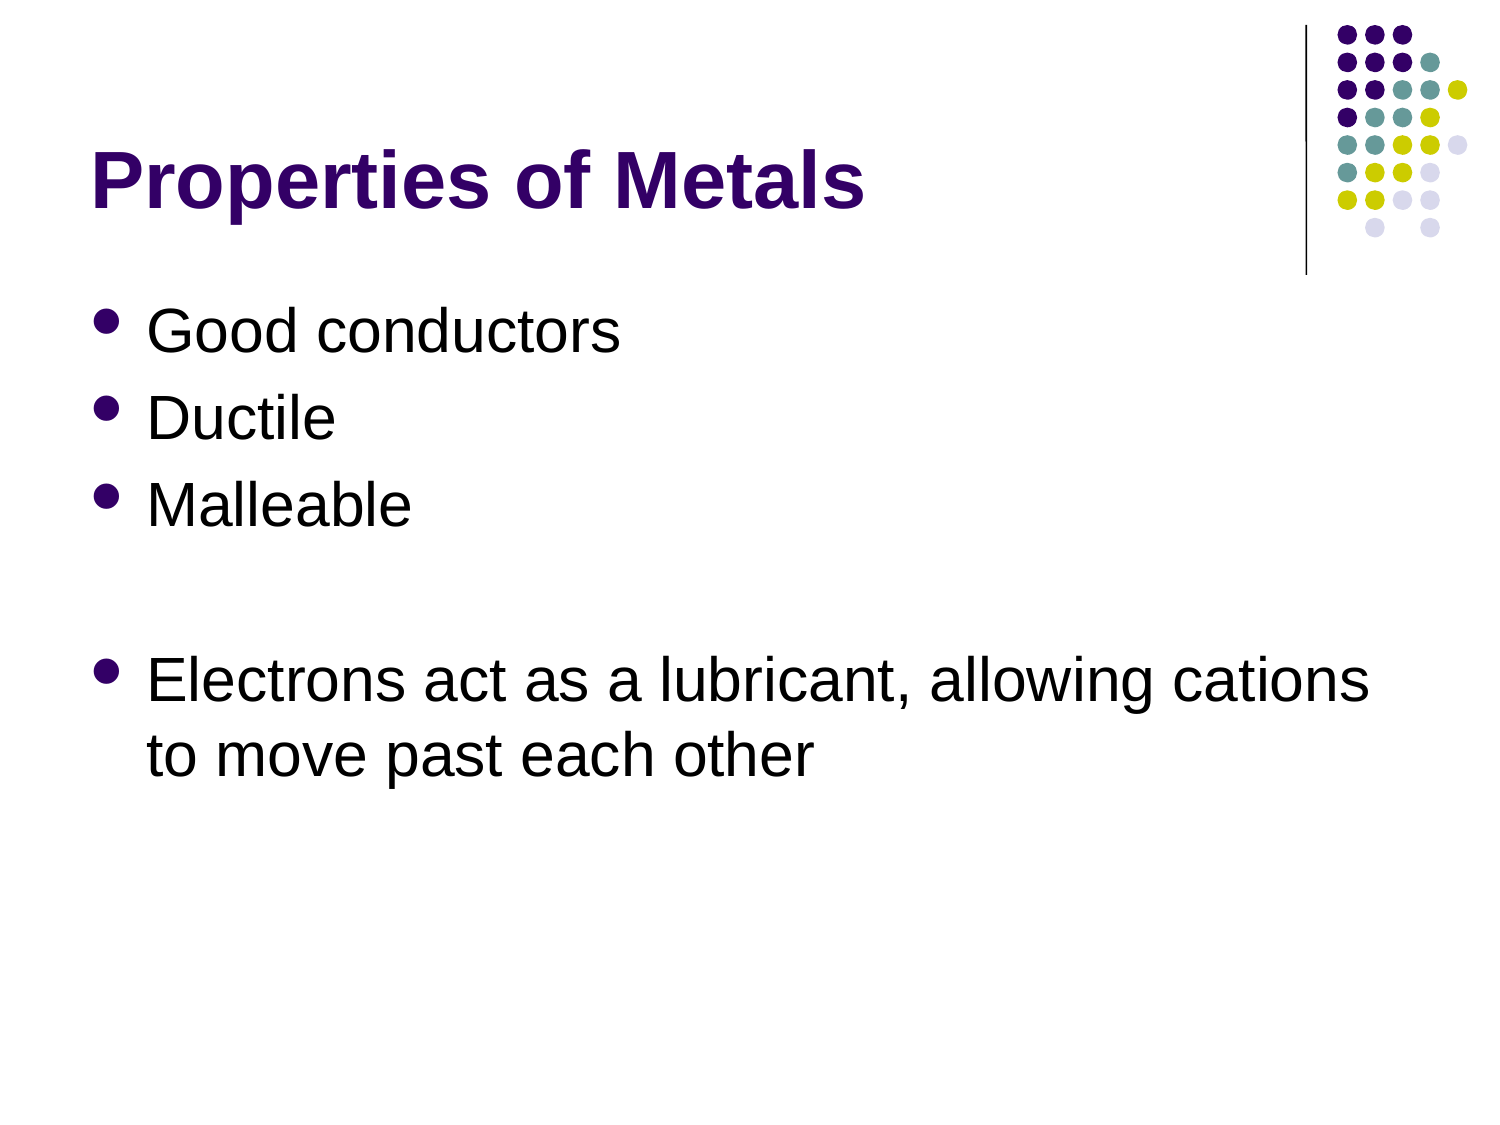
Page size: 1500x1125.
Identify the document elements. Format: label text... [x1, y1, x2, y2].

list Good conductors Ductile Malleable Electrons act as a lubricant, allowing cations to move past each other [74, 281, 1426, 1006]
title Properties of Metals [74, 19, 1313, 233]
